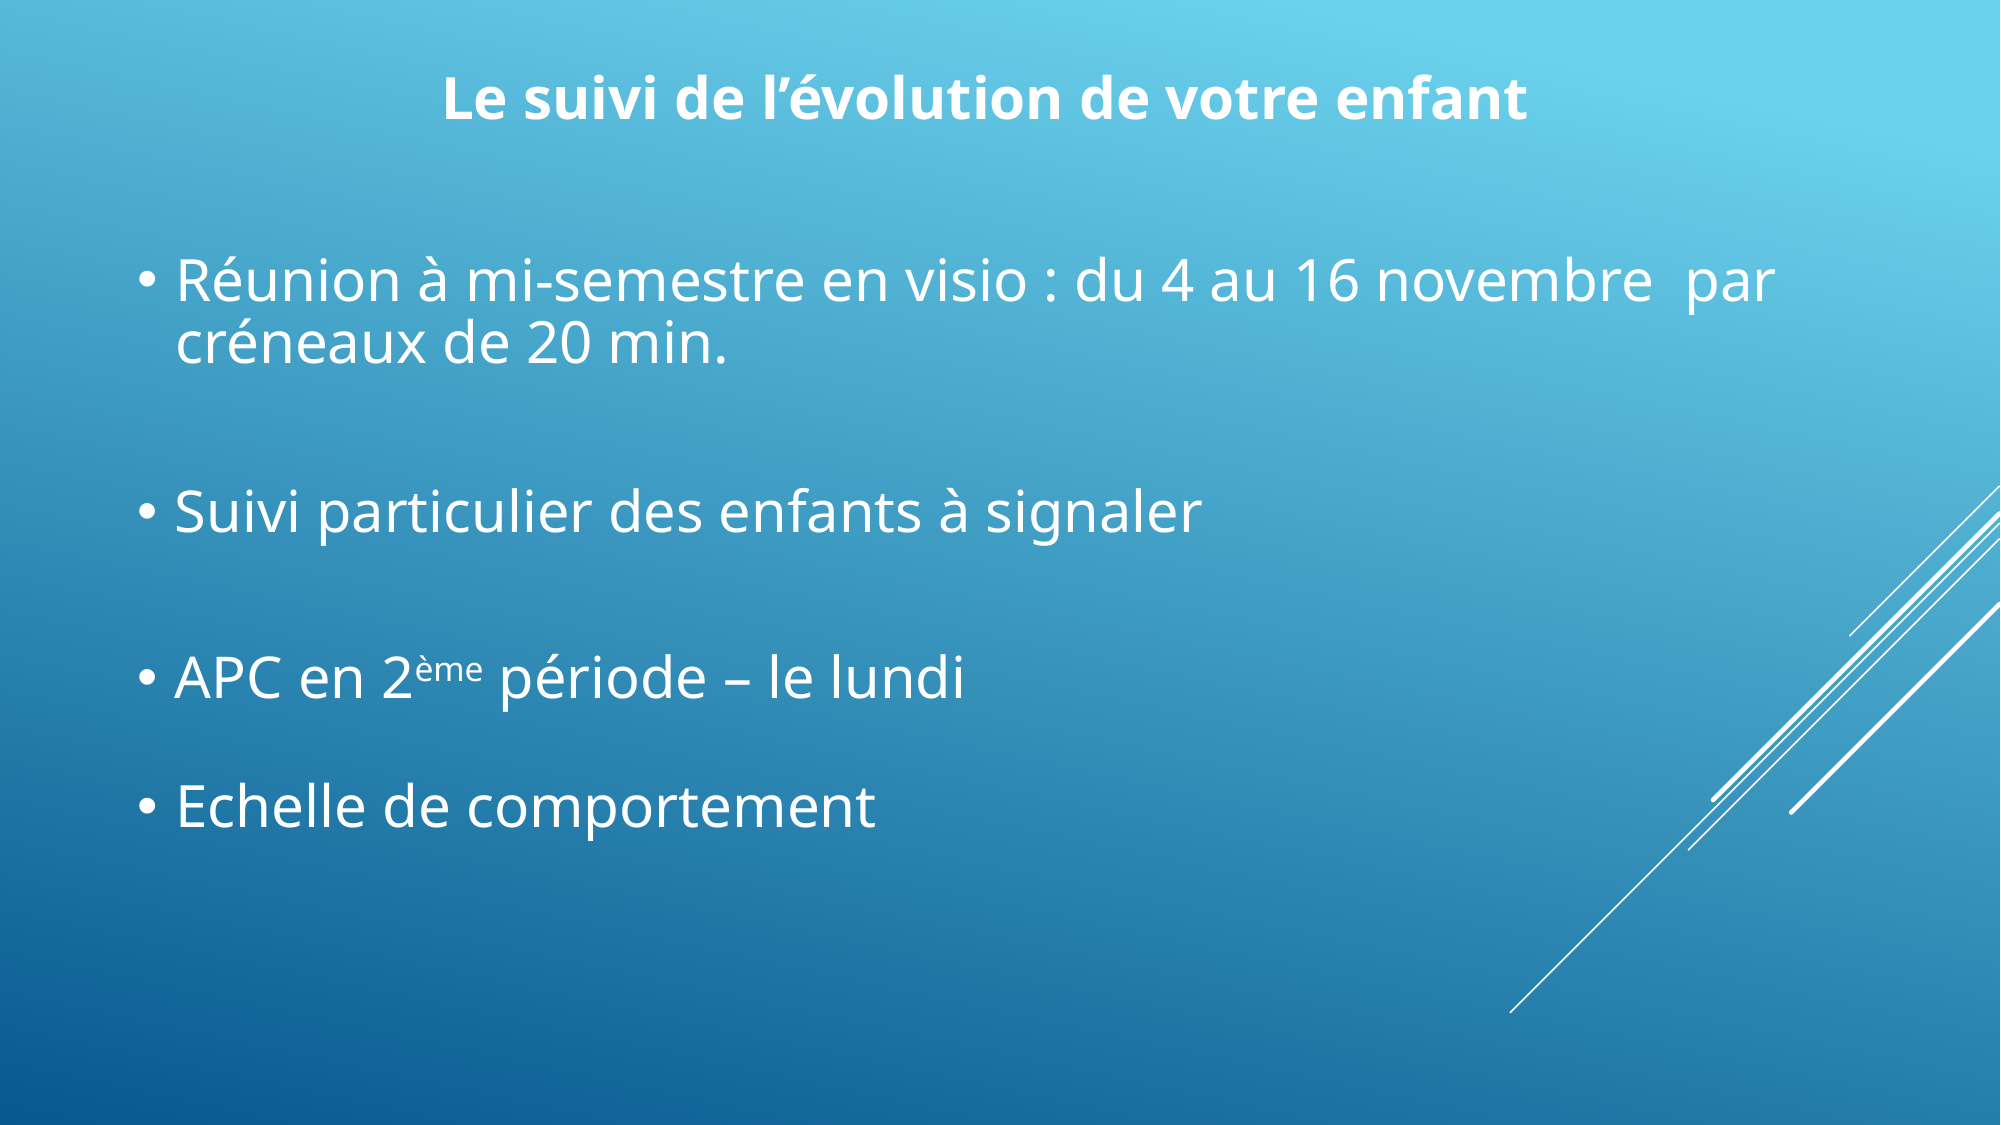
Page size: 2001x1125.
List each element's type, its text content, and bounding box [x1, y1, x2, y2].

text_box Echelle de comportement [122, 770, 1848, 882]
text_box Réunion à mi-semestre en visio : du 4 au 16 novembre par créneaux de 20 min. [122, 243, 1934, 459]
text_box Le suivi de l’évolution de votre enfant [211, 61, 1759, 243]
text_box Suivi particulier des enfants à signaler APC en 2ème période – le lundi [122, 475, 1848, 720]
